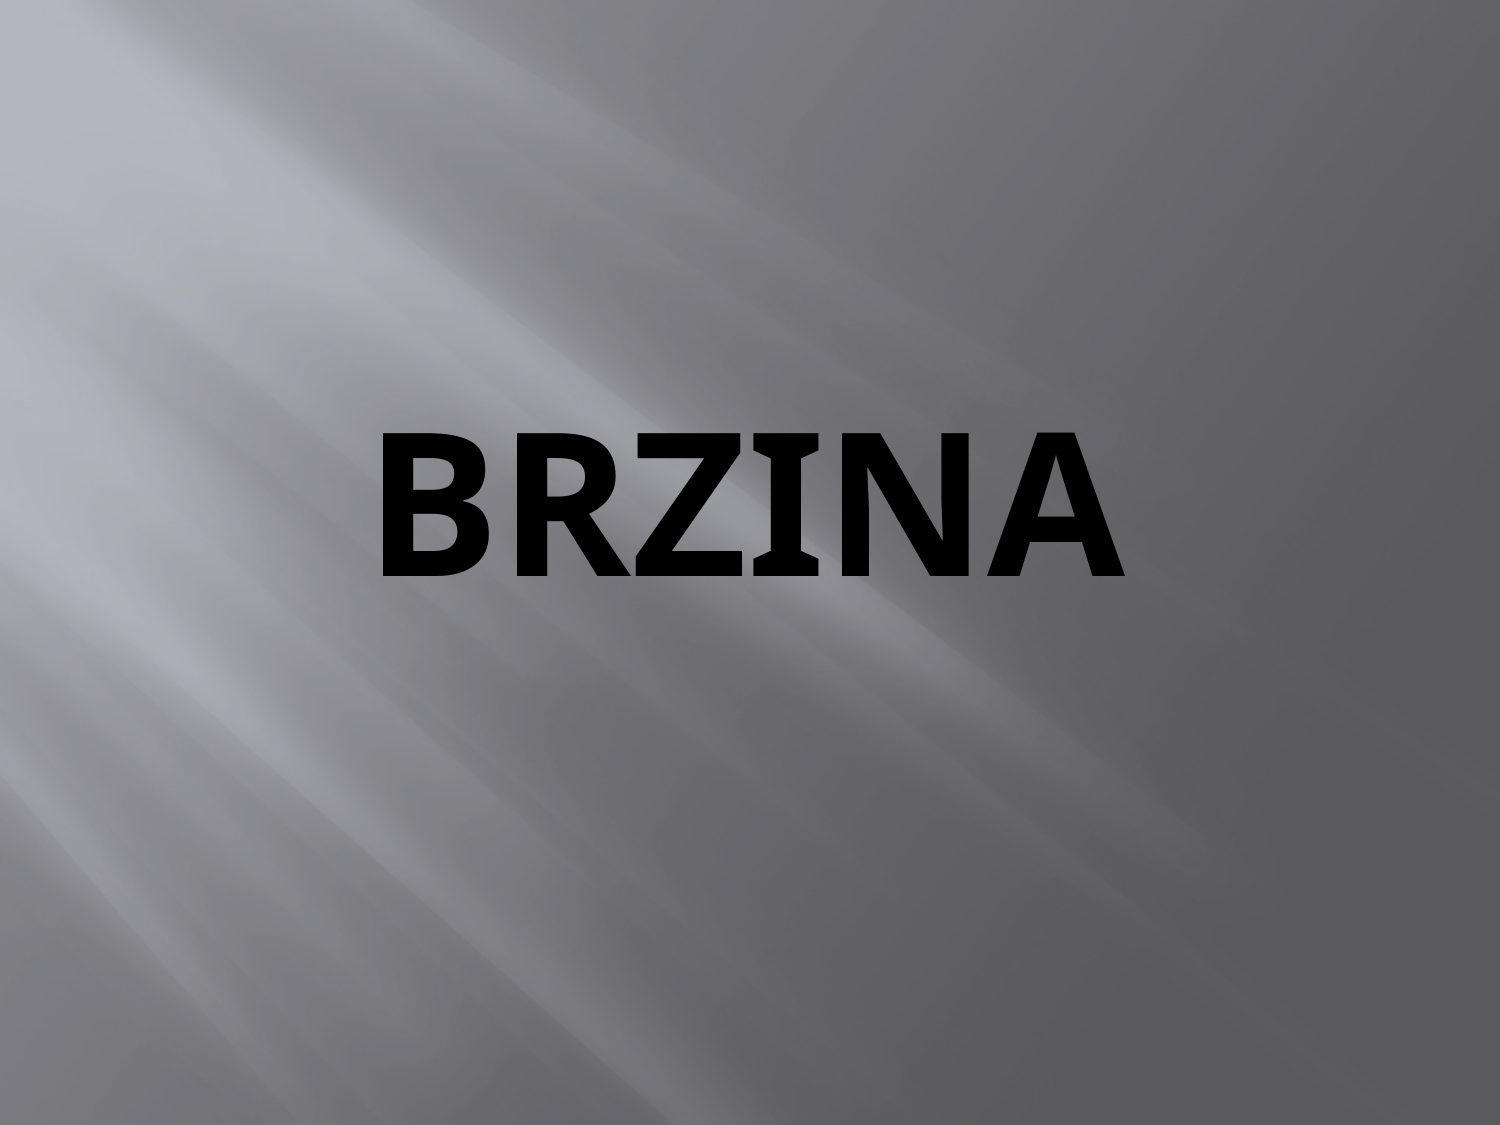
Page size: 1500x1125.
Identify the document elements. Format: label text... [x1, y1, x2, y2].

title BRZINA [70, 316, 1421, 617]
